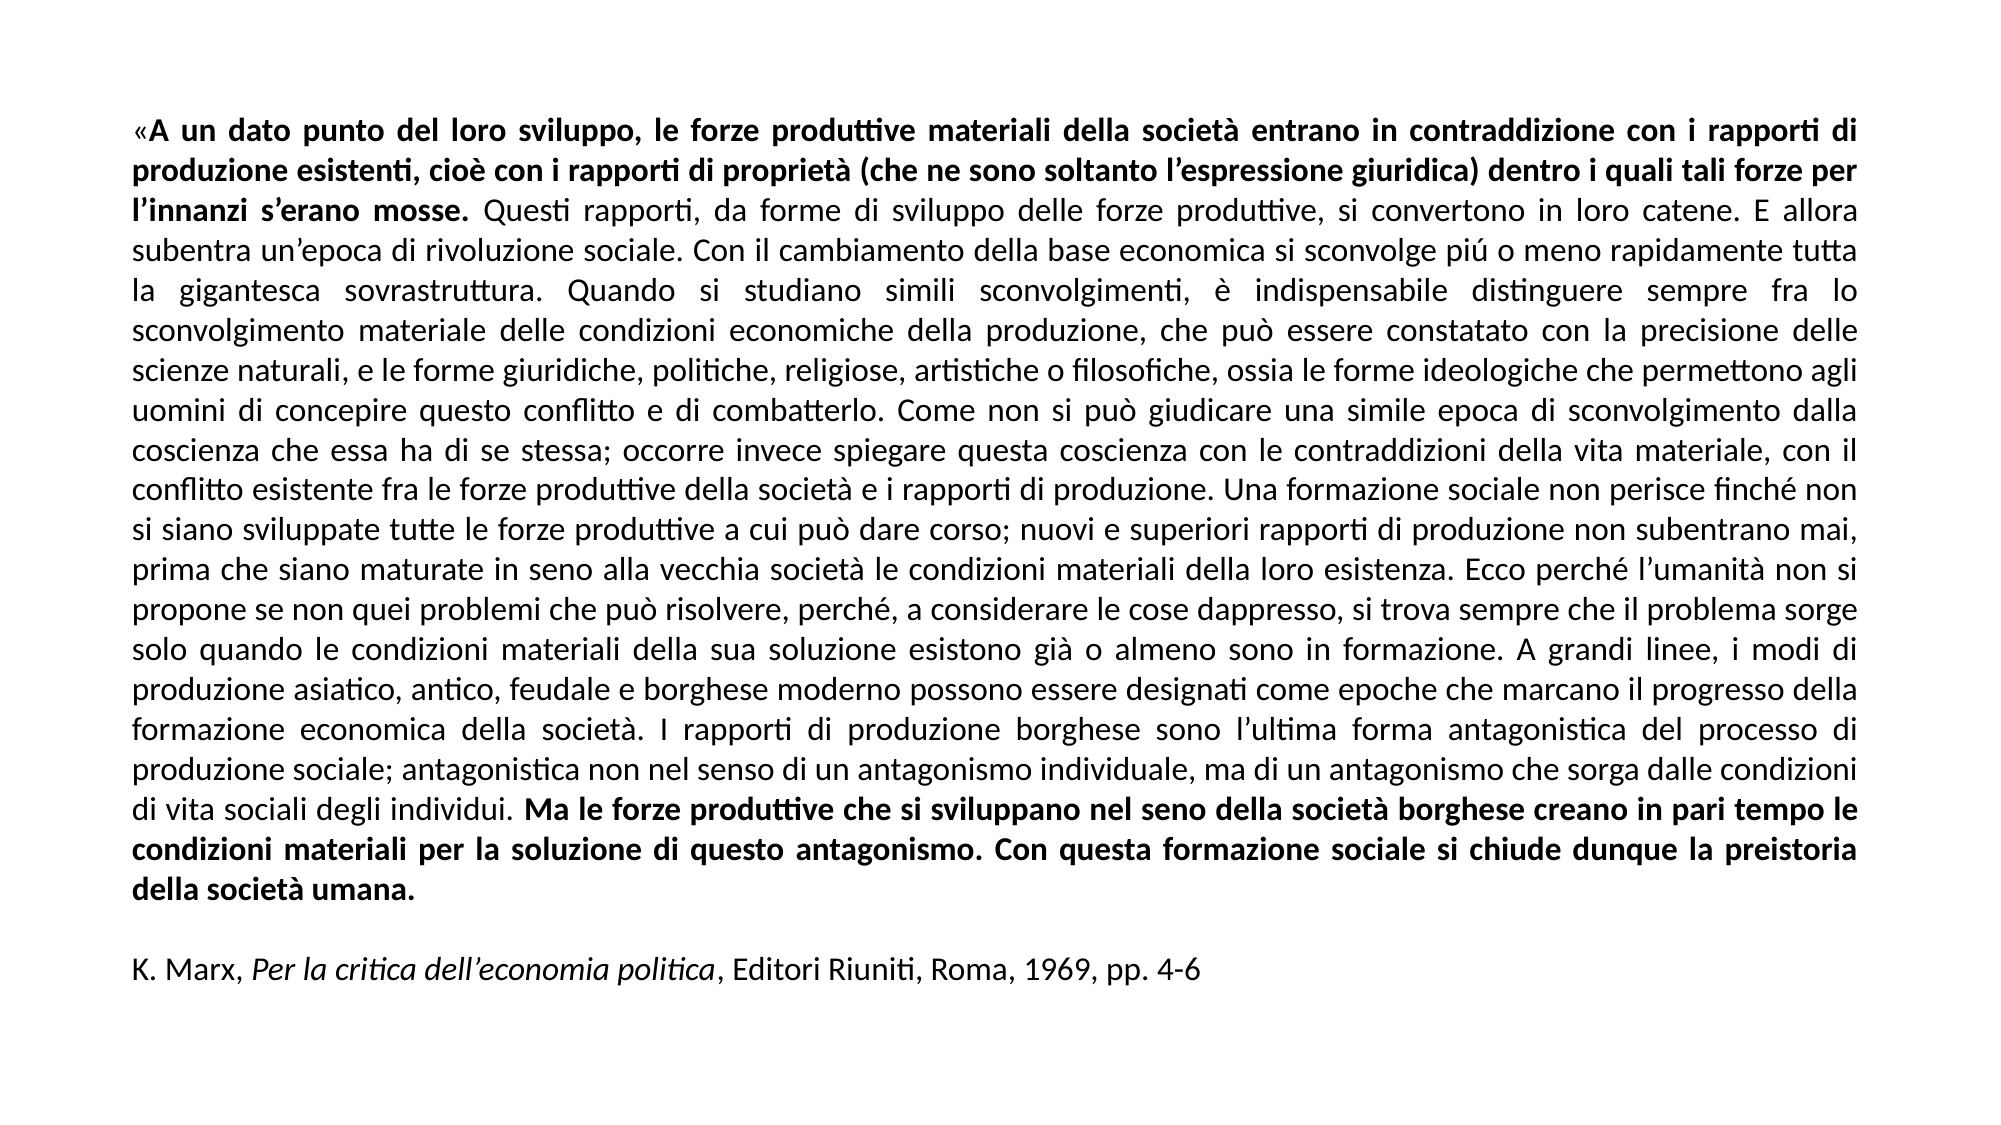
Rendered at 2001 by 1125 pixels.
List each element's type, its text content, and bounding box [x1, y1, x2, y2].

text_box «A un dato punto del loro sviluppo, le forze produttive materiali della società entrano in contraddizione con i rapporti di produzione esistenti, cioè con i rapporti di proprietà (che ne sono soltanto l’espressione giuridica) dentro i quali tali forze per l’innanzi s’erano mosse. Questi rapporti, da forme di sviluppo delle forze produttive, si convertono in loro catene. E allora subentra un’epoca di rivoluzione sociale. Con il cambiamento della base economica si sconvolge piú o meno rapidamente tutta la gigantesca sovrastruttura. Quando si studiano simili sconvolgimenti, è indispensabile distinguere sempre fra lo sconvolgimento materiale delle condizioni economiche della produzione, che può essere constatato con la precisione delle scienze naturali, e le forme giuridiche, politiche, religiose, artistiche o filosofiche, ossia le forme ideologiche che permettono agli uomini di concepire questo conflitto e di combatterlo. Come non si può giudicare una simile epoca di sconvolgimento dalla coscienza che essa ha di se stessa; occorre invece spiegare questa coscienza con le contraddizioni della vita materiale, con il conflitto esistente fra le forze produttive della società e i rapporti di produzione. Una formazione sociale non perisce finché non si siano sviluppate tutte le forze produttive a cui può dare corso; nuovi e superiori rapporti di produzione non subentrano mai, prima che siano maturate in seno alla vecchia società le condizioni materiali della loro esistenza. Ecco perché l’umanità non si propone se non quei problemi che può risolvere, perché, a considerare le cose dappresso, si trova sempre che il problema sorge solo quando le condizioni materiali della sua soluzione esistono già o almeno sono in formazione. A grandi linee, i modi di produzione asiatico, antico, feudale e borghese moderno possono essere designati come epoche che marcano il progresso della formazione economica della società. I rapporti di produzione borghese sono l’ultima forma antagonistica del processo di produzione sociale; antagonistica non nel senso di un antagonismo individuale, ma di un antagonismo che sorga dalle condizioni di vita sociali degli individui. Ma le forze produttive che si sviluppano nel seno della società borghese creano in pari tempo le condizioni materiali per la soluzione di questo antagonismo. Con questa formazione sociale si chiude dunque la preistoria della società umana. K. Marx, Per la critica dell’economia politica, Editori Riuniti, Roma, 1969, pp. 4-6 [116, 100, 1876, 994]
